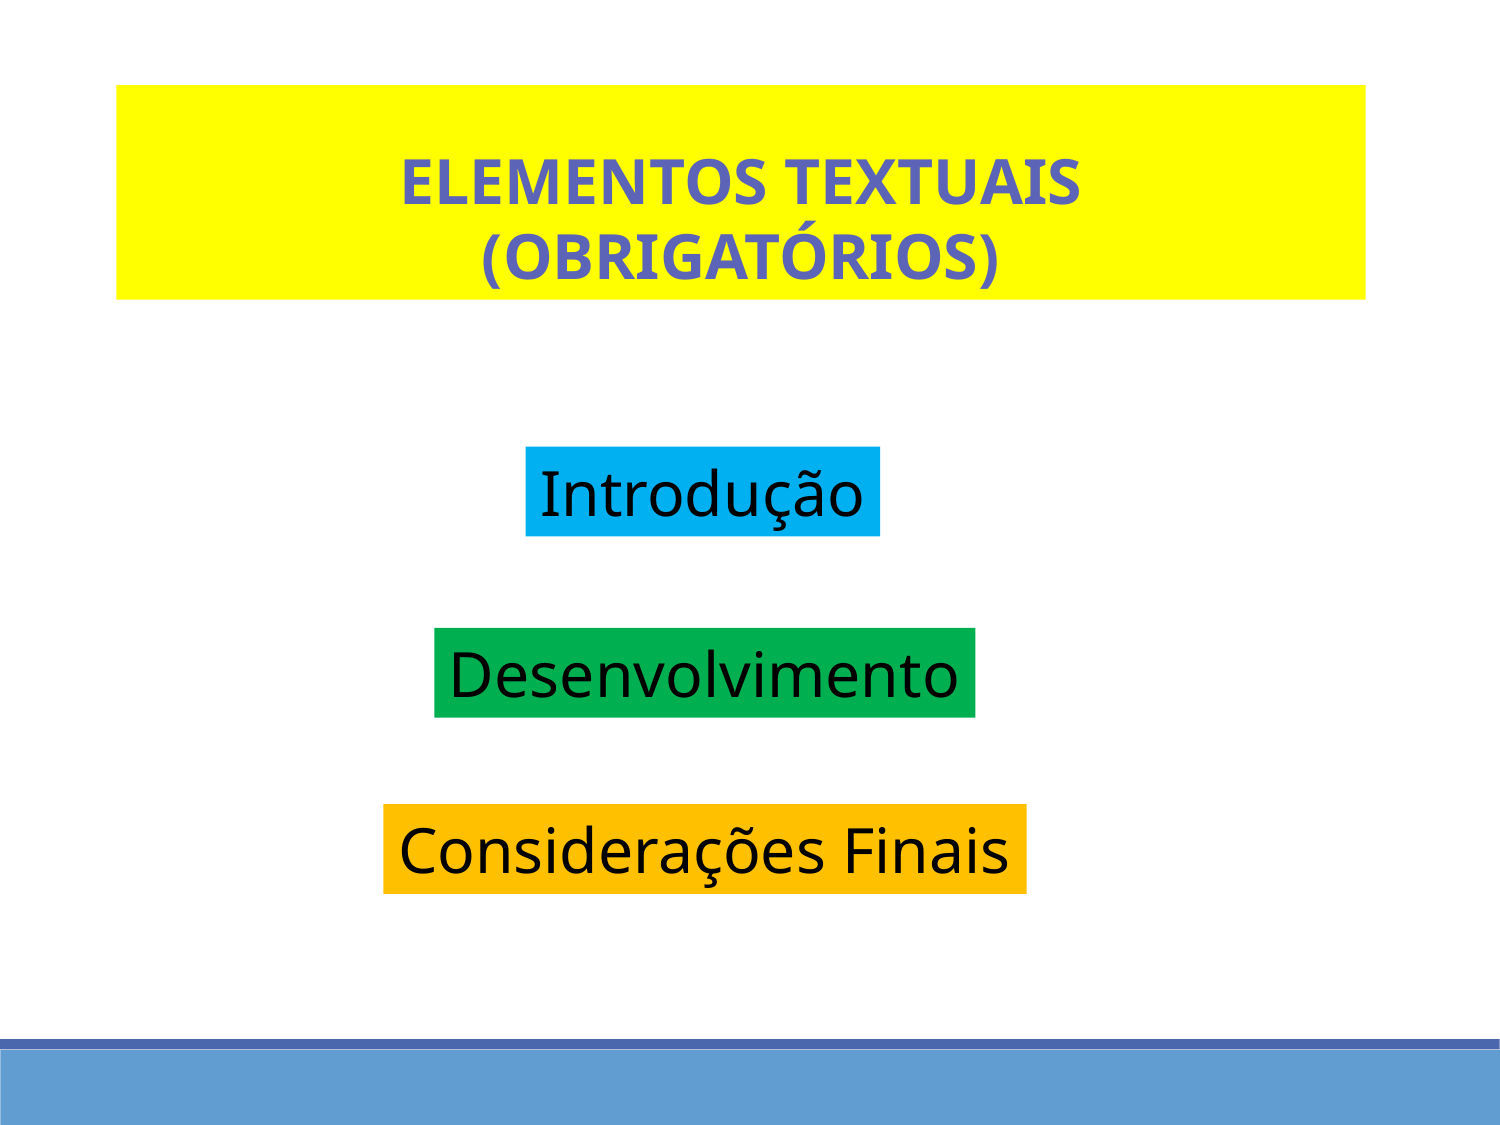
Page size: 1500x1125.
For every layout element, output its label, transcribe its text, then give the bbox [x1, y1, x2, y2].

text_box Introdução [525, 446, 881, 537]
text_box Elementos textuais (Obrigatórios) [116, 85, 1366, 300]
text_box Considerações Finais [383, 804, 1027, 894]
text_box Desenvolvimento [434, 627, 976, 718]
